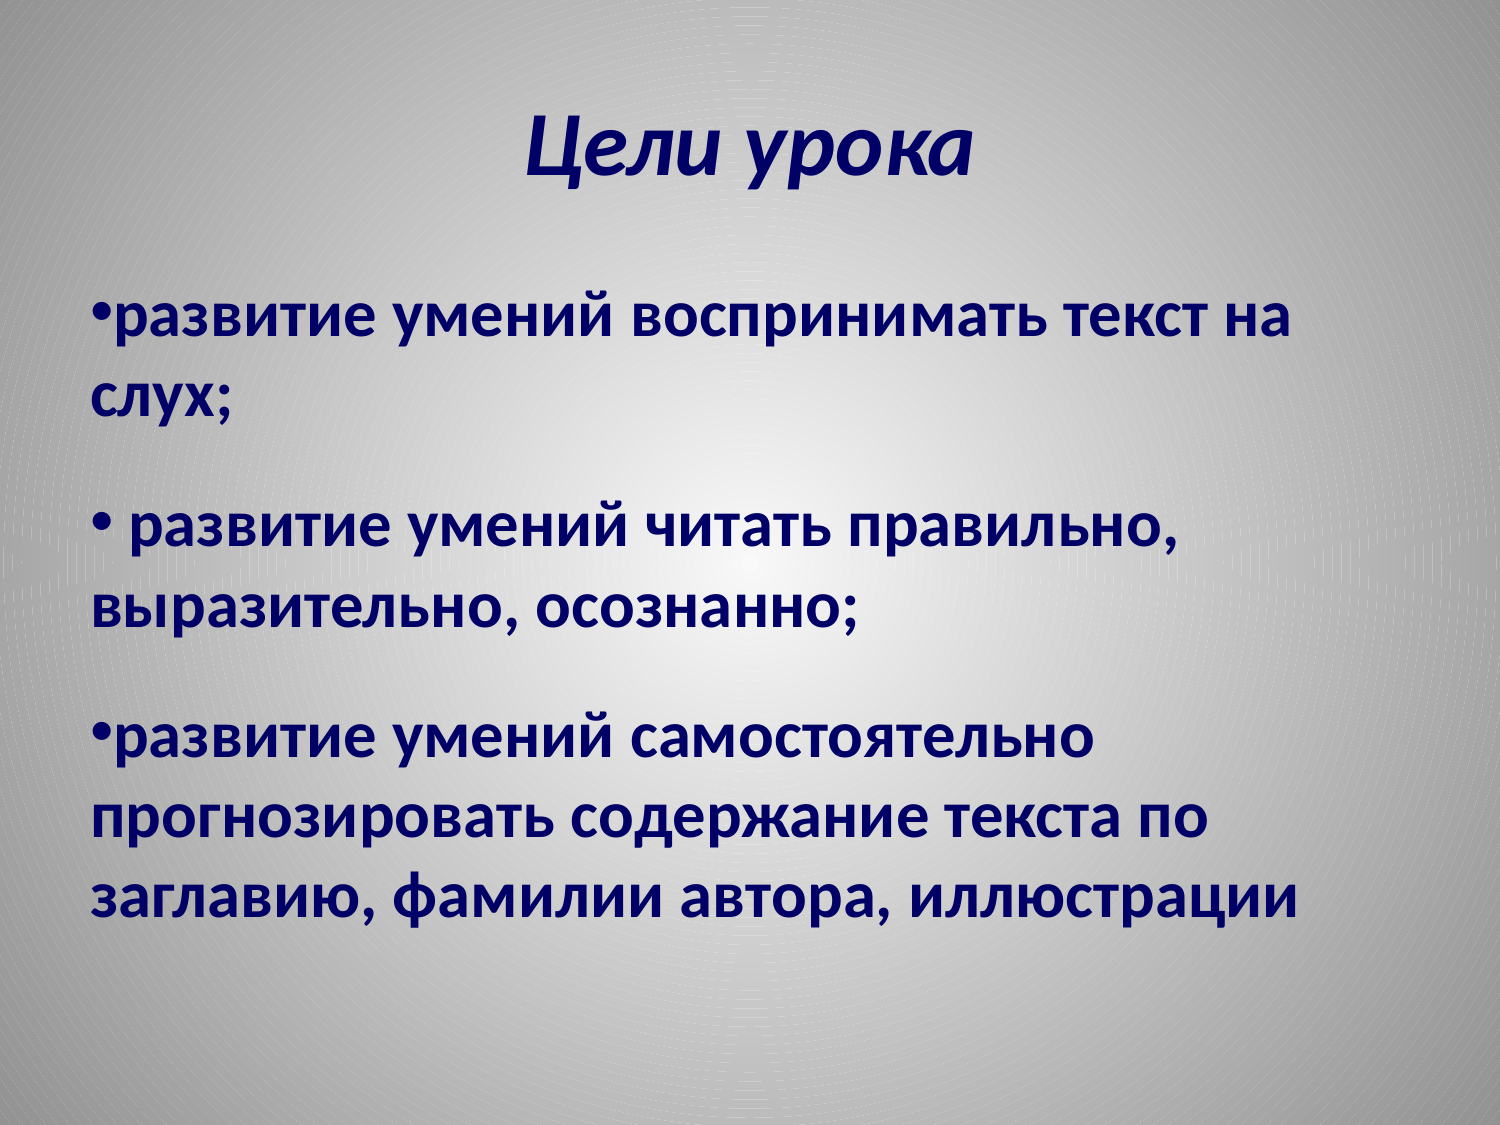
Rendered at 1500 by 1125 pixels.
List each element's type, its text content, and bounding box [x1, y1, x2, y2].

list развитие умений воспринимать текст на слух; развитие умений читать правильно, выразительно, осознанно; развитие умений самостоятельно прогнозировать содержание текста по заглавию, фамилии автора, иллюстрации [75, 262, 1425, 1005]
title Цели урока [75, 45, 1425, 233]
